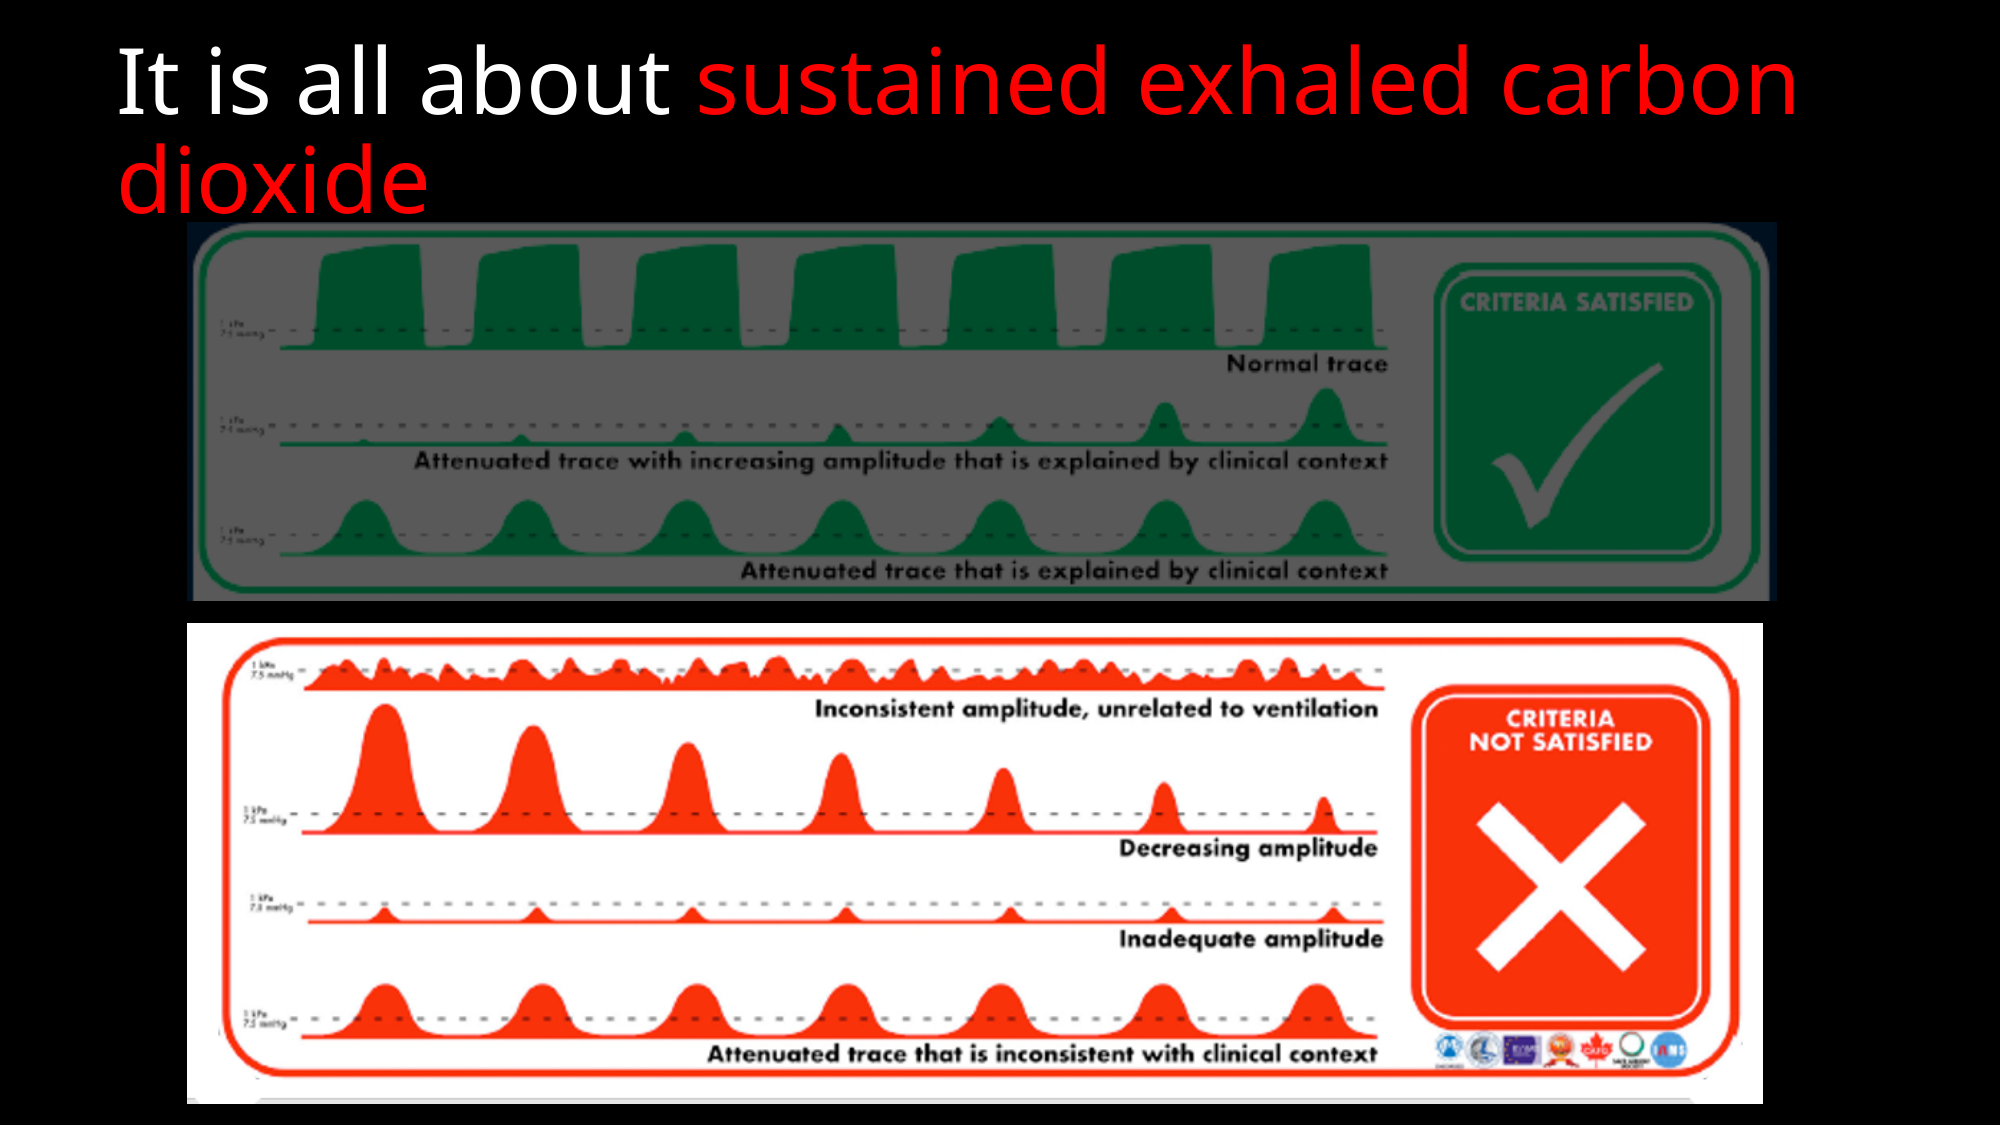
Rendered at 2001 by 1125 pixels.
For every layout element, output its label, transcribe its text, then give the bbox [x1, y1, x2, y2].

picture [187, 622, 1764, 1105]
picture [187, 222, 1777, 602]
title It is all about sustained exhaled carbon dioxide [101, 25, 1960, 244]
